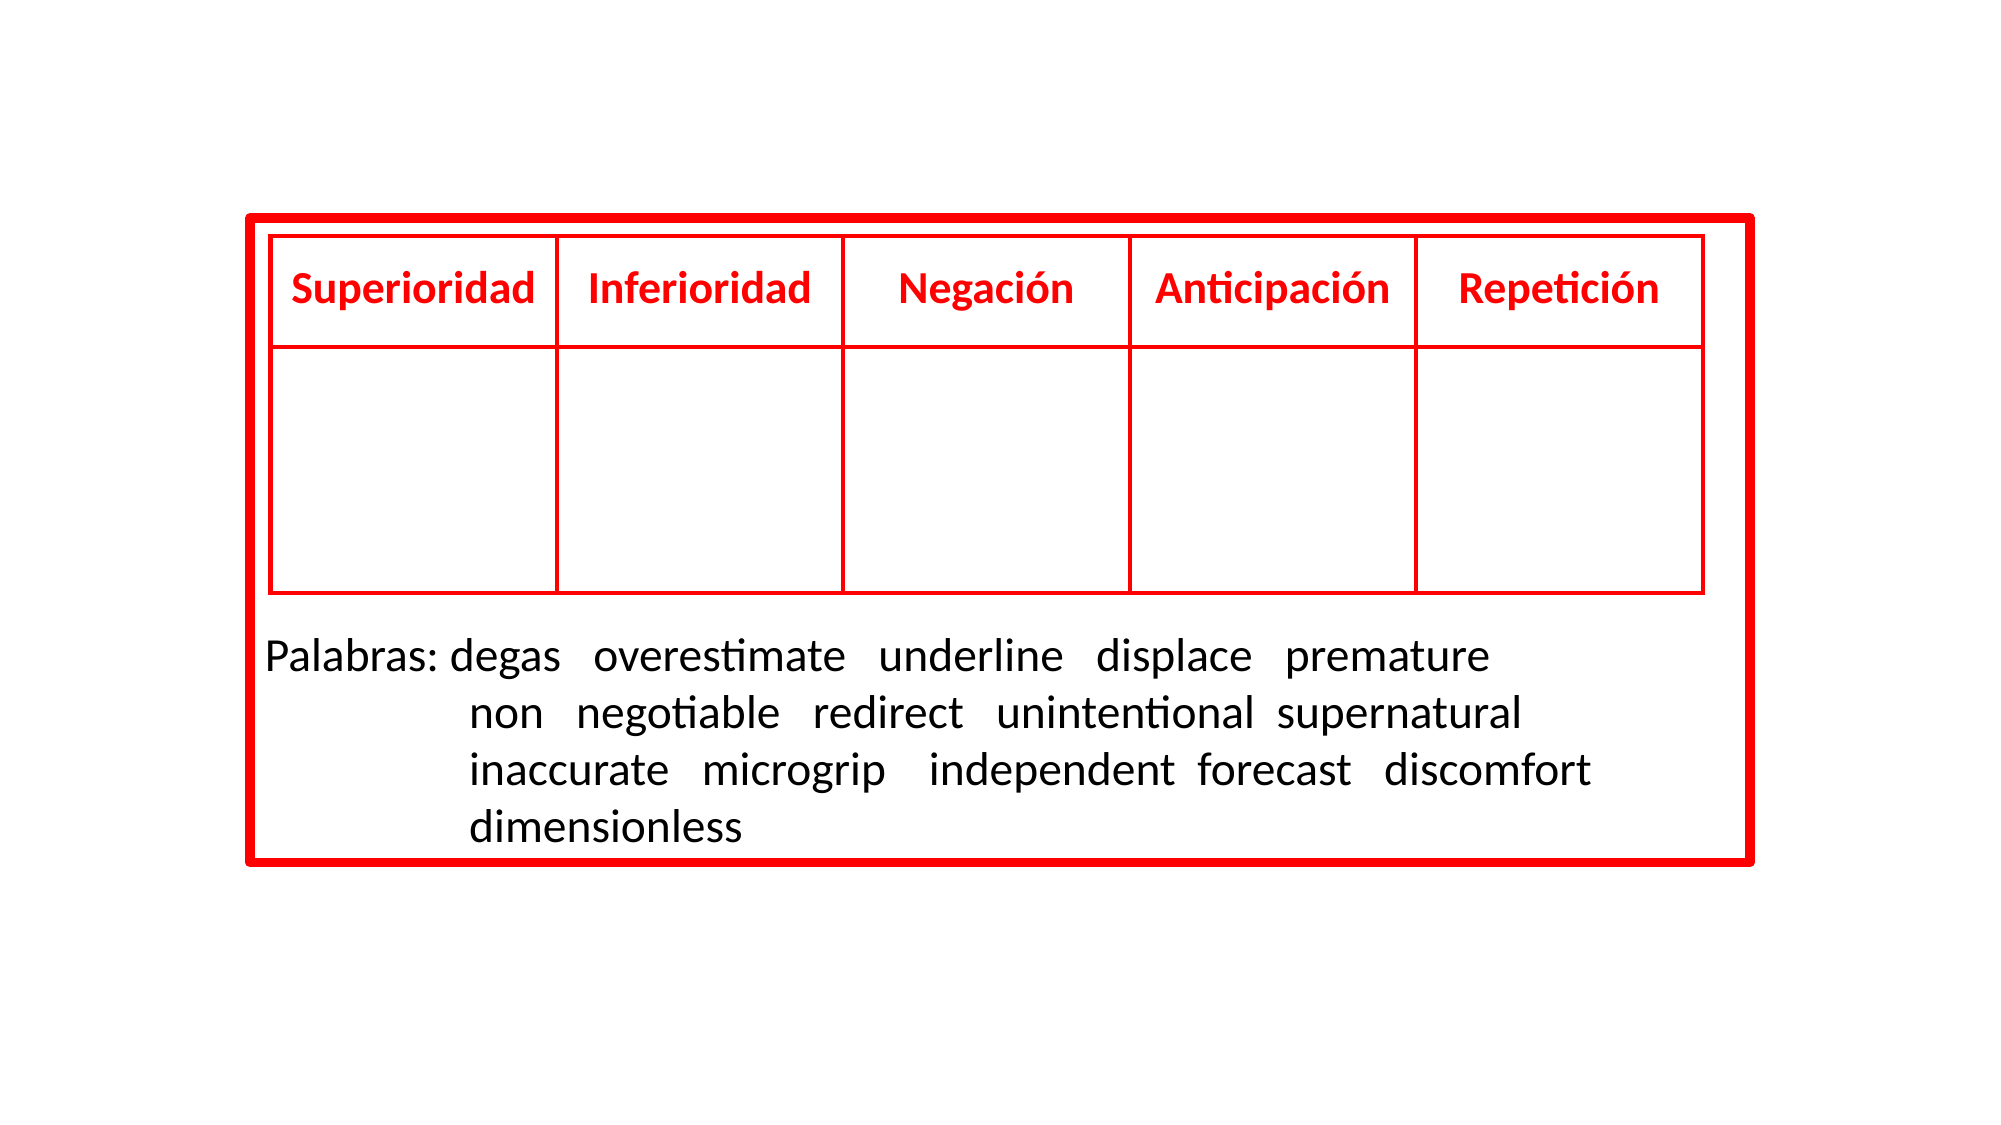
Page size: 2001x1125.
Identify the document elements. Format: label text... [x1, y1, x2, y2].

table_cell [845, 349, 1128, 591]
subtitle Palabras: degas overestimate underline displace premature non negotiable redirect unintentional supernatural inaccurate microgrip independent forecast discomfort dimensionless [249, 217, 1750, 863]
table_header Superioridad [273, 238, 555, 345]
table_cell [1132, 349, 1414, 591]
table_header Inferioridad [559, 238, 841, 345]
table_header Repetición [1418, 238, 1701, 345]
table_header Anticipación [1132, 238, 1414, 345]
table_cell [1418, 349, 1701, 591]
table_cell [273, 349, 555, 591]
table_header Negación [845, 238, 1128, 345]
table_cell [559, 349, 841, 591]
